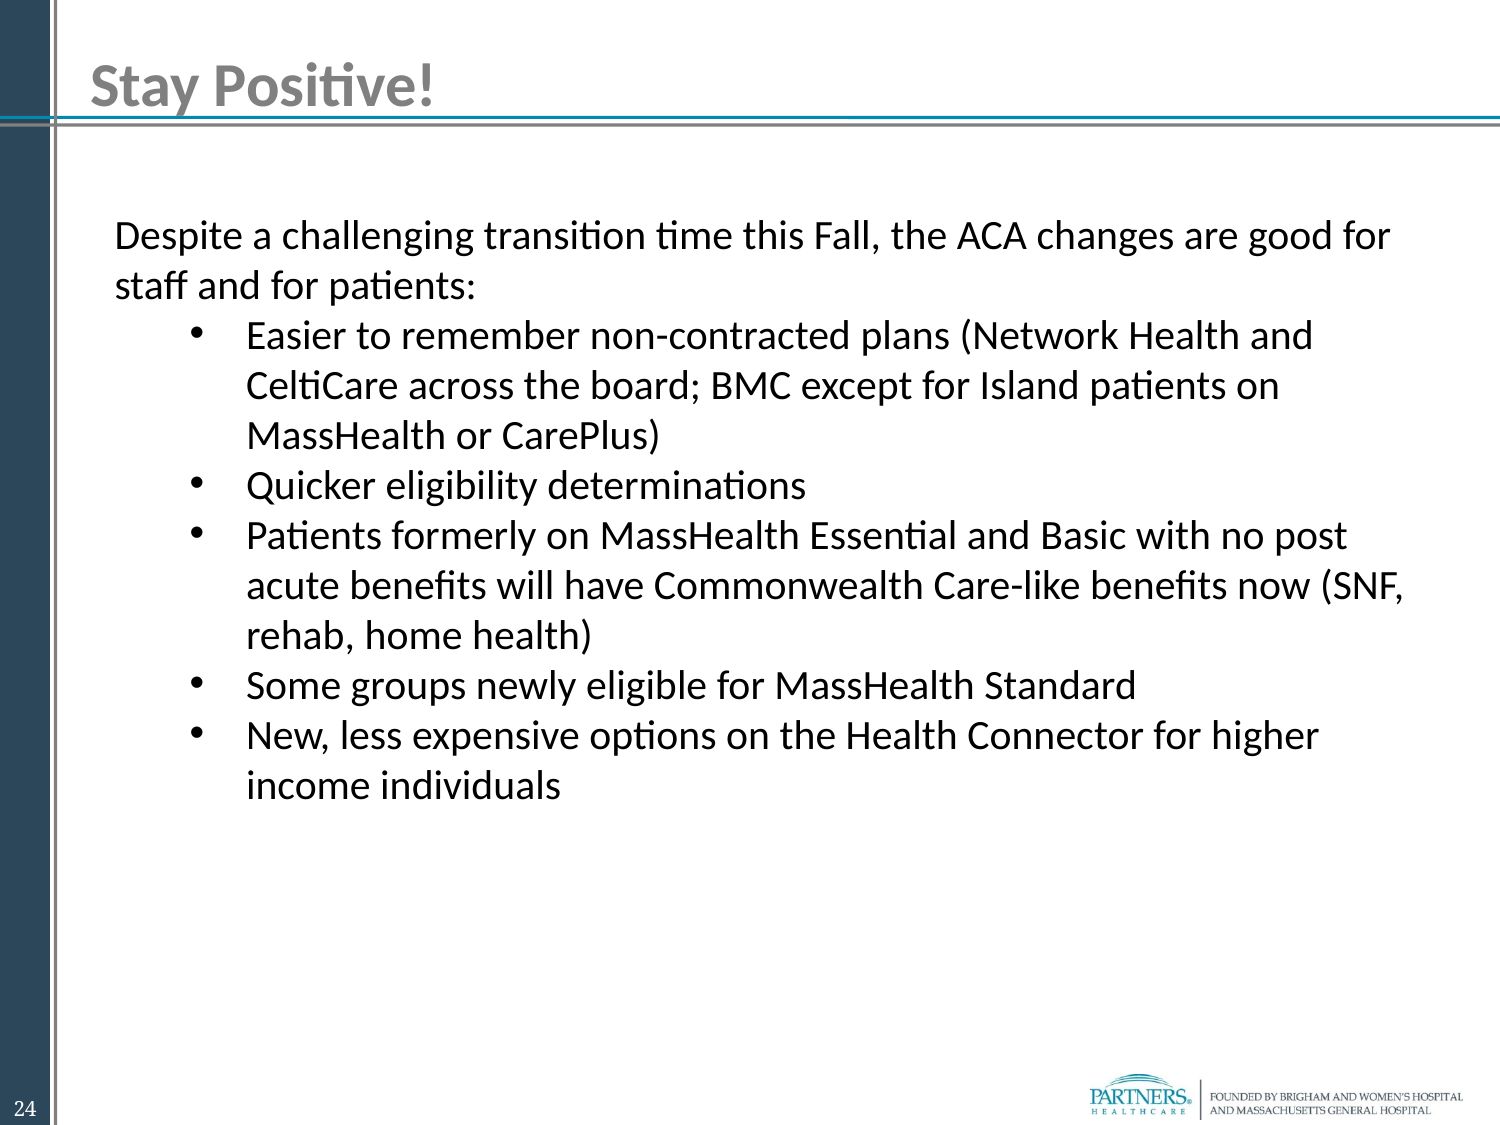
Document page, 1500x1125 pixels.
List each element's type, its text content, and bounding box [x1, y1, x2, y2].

text_box Despite a challenging transition time this Fall, the ACA changes are good for staff and for patients: Easier to remember non-contracted plans (Network Health and CeltiCare across the board; BMC except for Island patients on MassHealth or CarePlus) Quicker eligibility determinations Patients formerly on MassHealth Essential and Basic with no post acute benefits will have Commonwealth Care-like benefits now (SNF, rehab, home health) Some groups newly eligible for MassHealth Standard New, less expensive options on the Health Connector for higher income individuals [99, 200, 1463, 945]
title Stay Positive! [74, 45, 1426, 188]
picture [1090, 1074, 1463, 1120]
slide_number 24 [0, 1097, 51, 1124]
